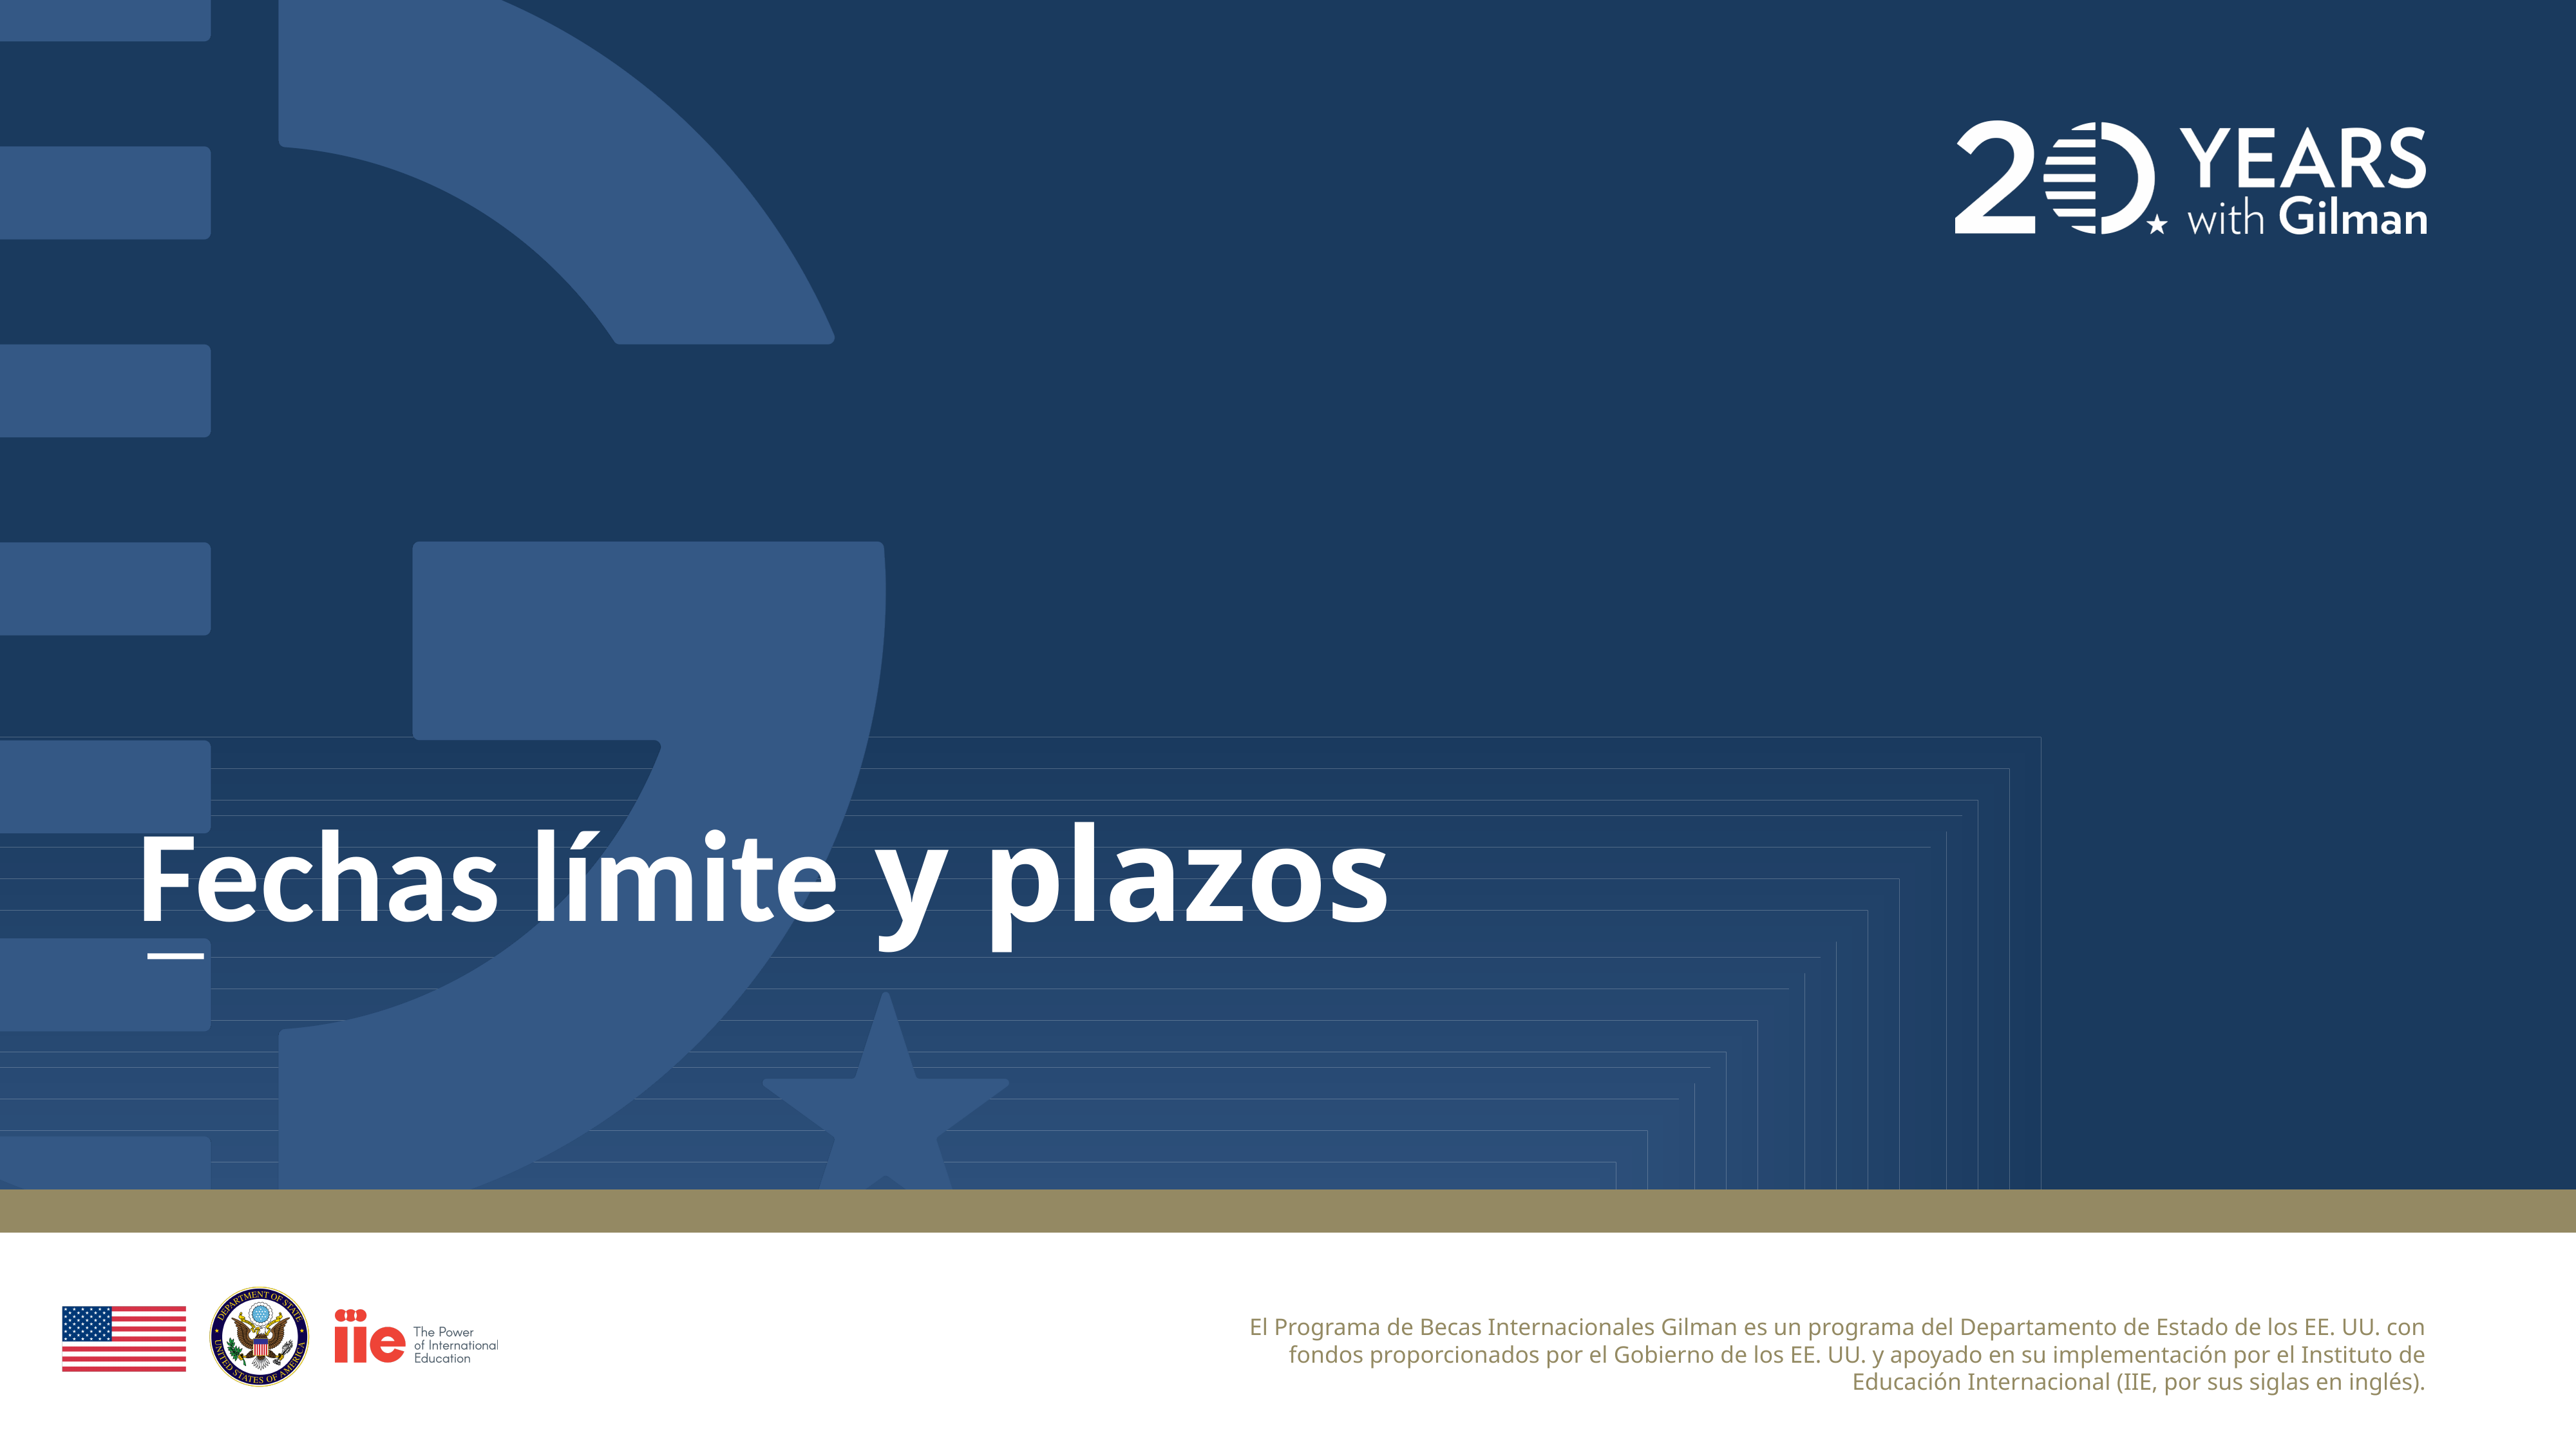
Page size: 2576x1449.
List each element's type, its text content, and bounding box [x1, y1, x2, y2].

picture [62, 1285, 310, 1387]
text_box El Programa de Becas Internacionales Gilman es un programa del Departamento de Estado de los EE. UU. con fondos proporcionados por el Gobierno de los EE. UU. y apoyado en su implementación por el Instituto de Educación Internacional (IIE, por sus siglas en inglés). [1218, 1307, 2431, 1400]
picture [1955, 120, 2427, 234]
picture [0, 0, 1009, 1189]
picture [335, 1309, 498, 1363]
text_box Fechas límite y plazos [131, 785, 2204, 952]
text_box [147, 953, 204, 960]
